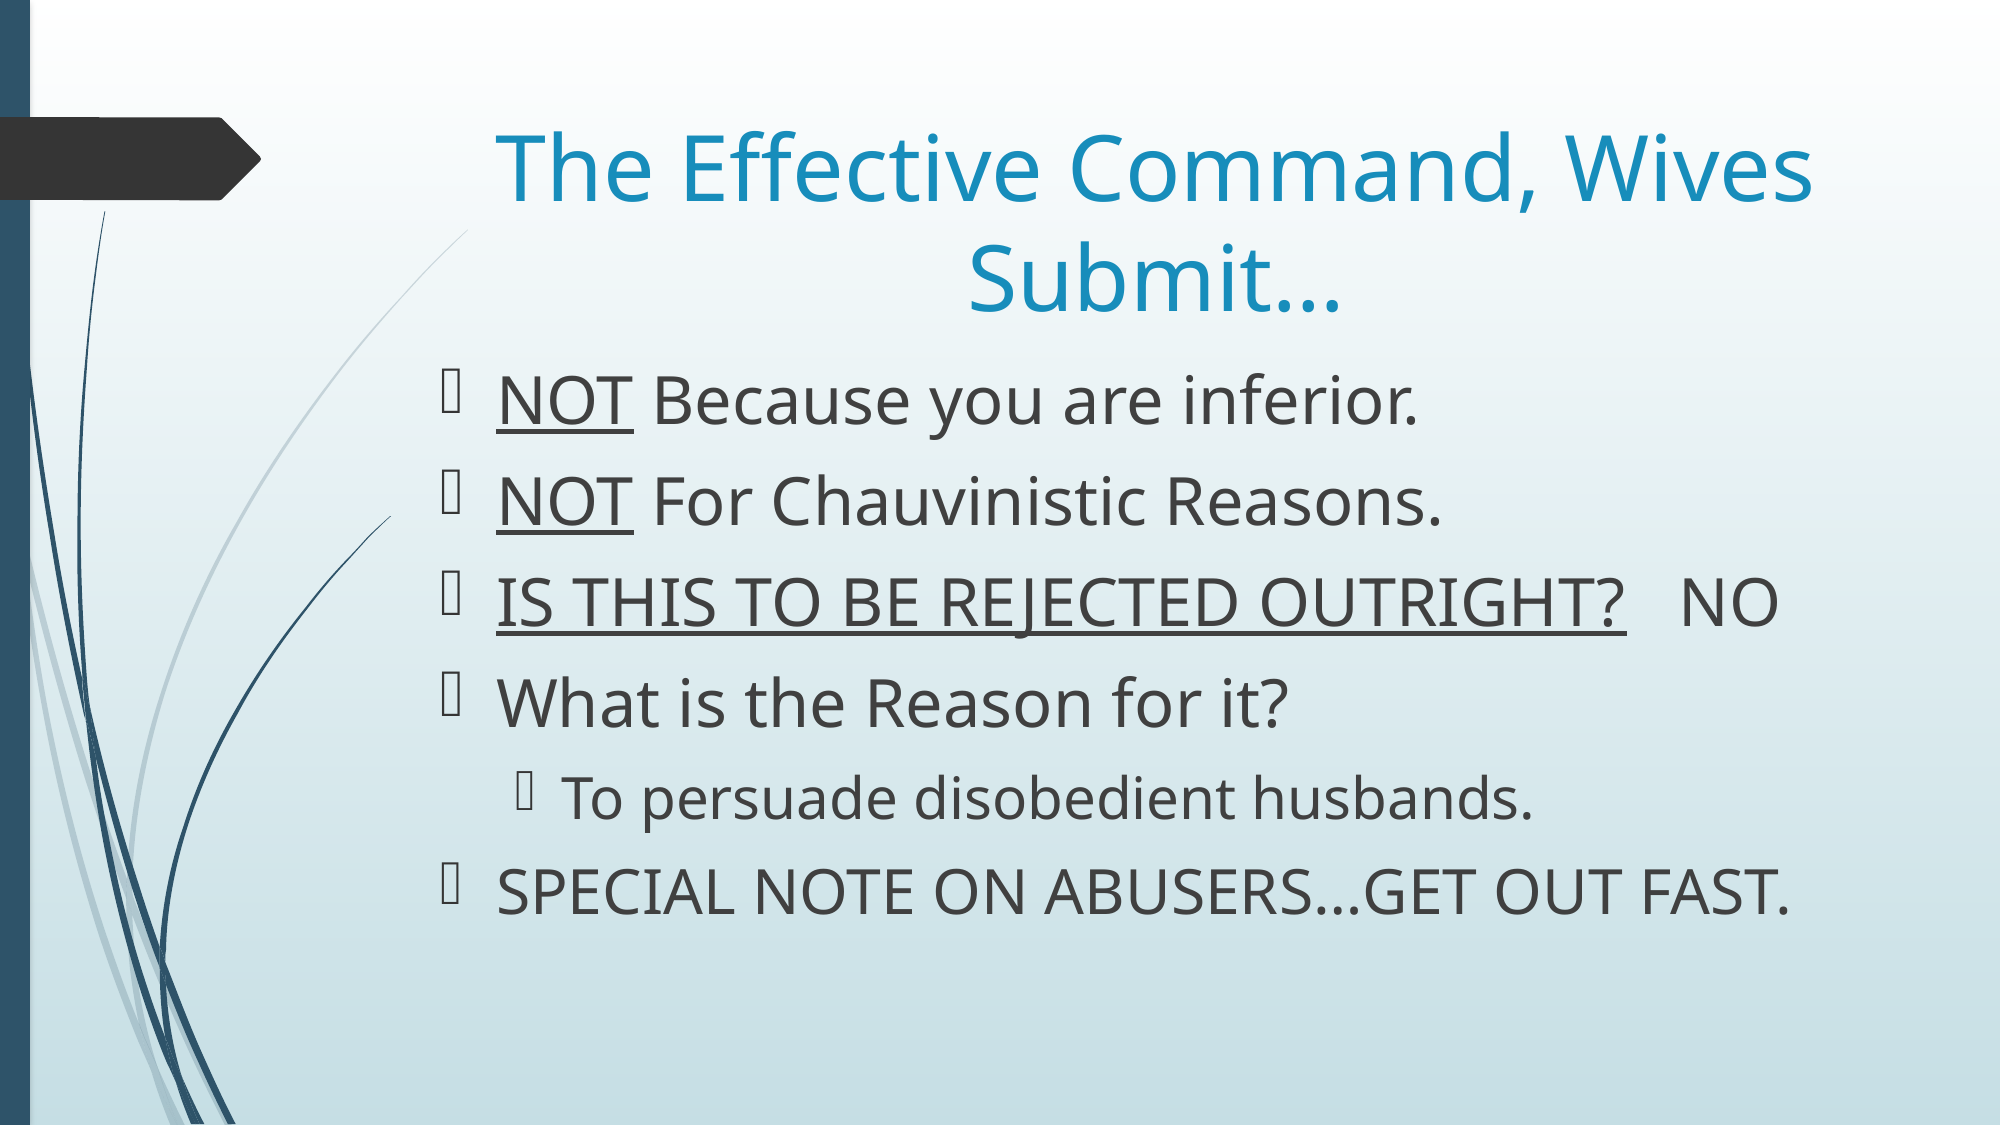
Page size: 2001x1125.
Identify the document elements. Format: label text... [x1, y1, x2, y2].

title The Effective Command, Wives Submit… [425, 102, 1888, 313]
list NOT Because you are inferior. NOT For Chauvinistic Reasons. IS THIS TO BE REJECTED OUTRIGHT? NO What is the Reason for it? To persuade disobedient husbands. SPECIAL NOTE ON ABUSERS…GET OUT FAST. [424, 350, 1888, 970]
